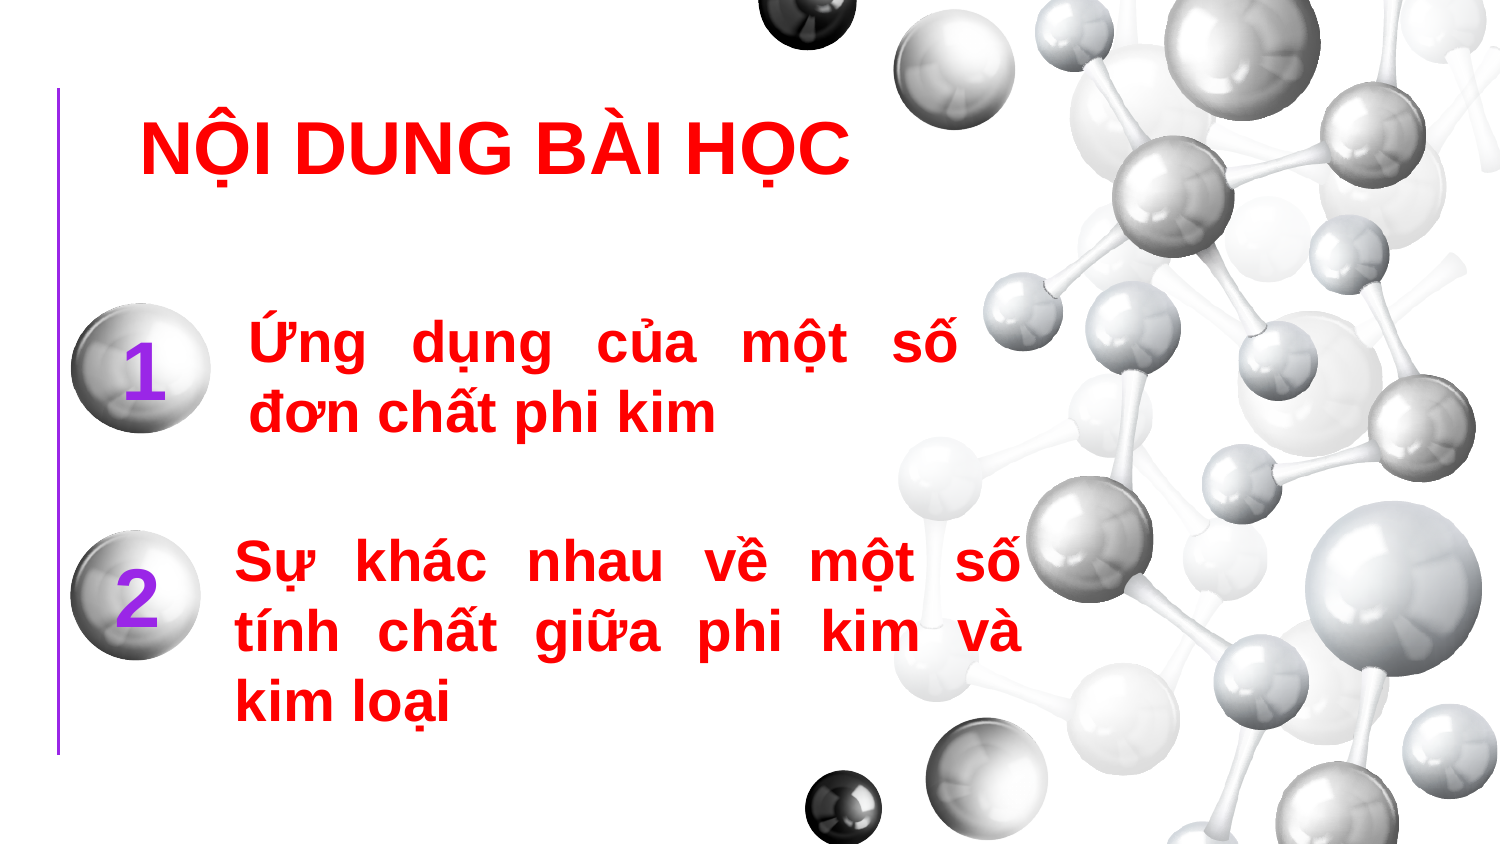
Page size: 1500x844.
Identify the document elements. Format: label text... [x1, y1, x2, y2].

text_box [67, 296, 975, 454]
picture [787, 0, 1500, 844]
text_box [67, 515, 1038, 744]
text_box NỘI DUNG BÀI HỌC [112, 84, 879, 179]
picture [758, 0, 857, 55]
